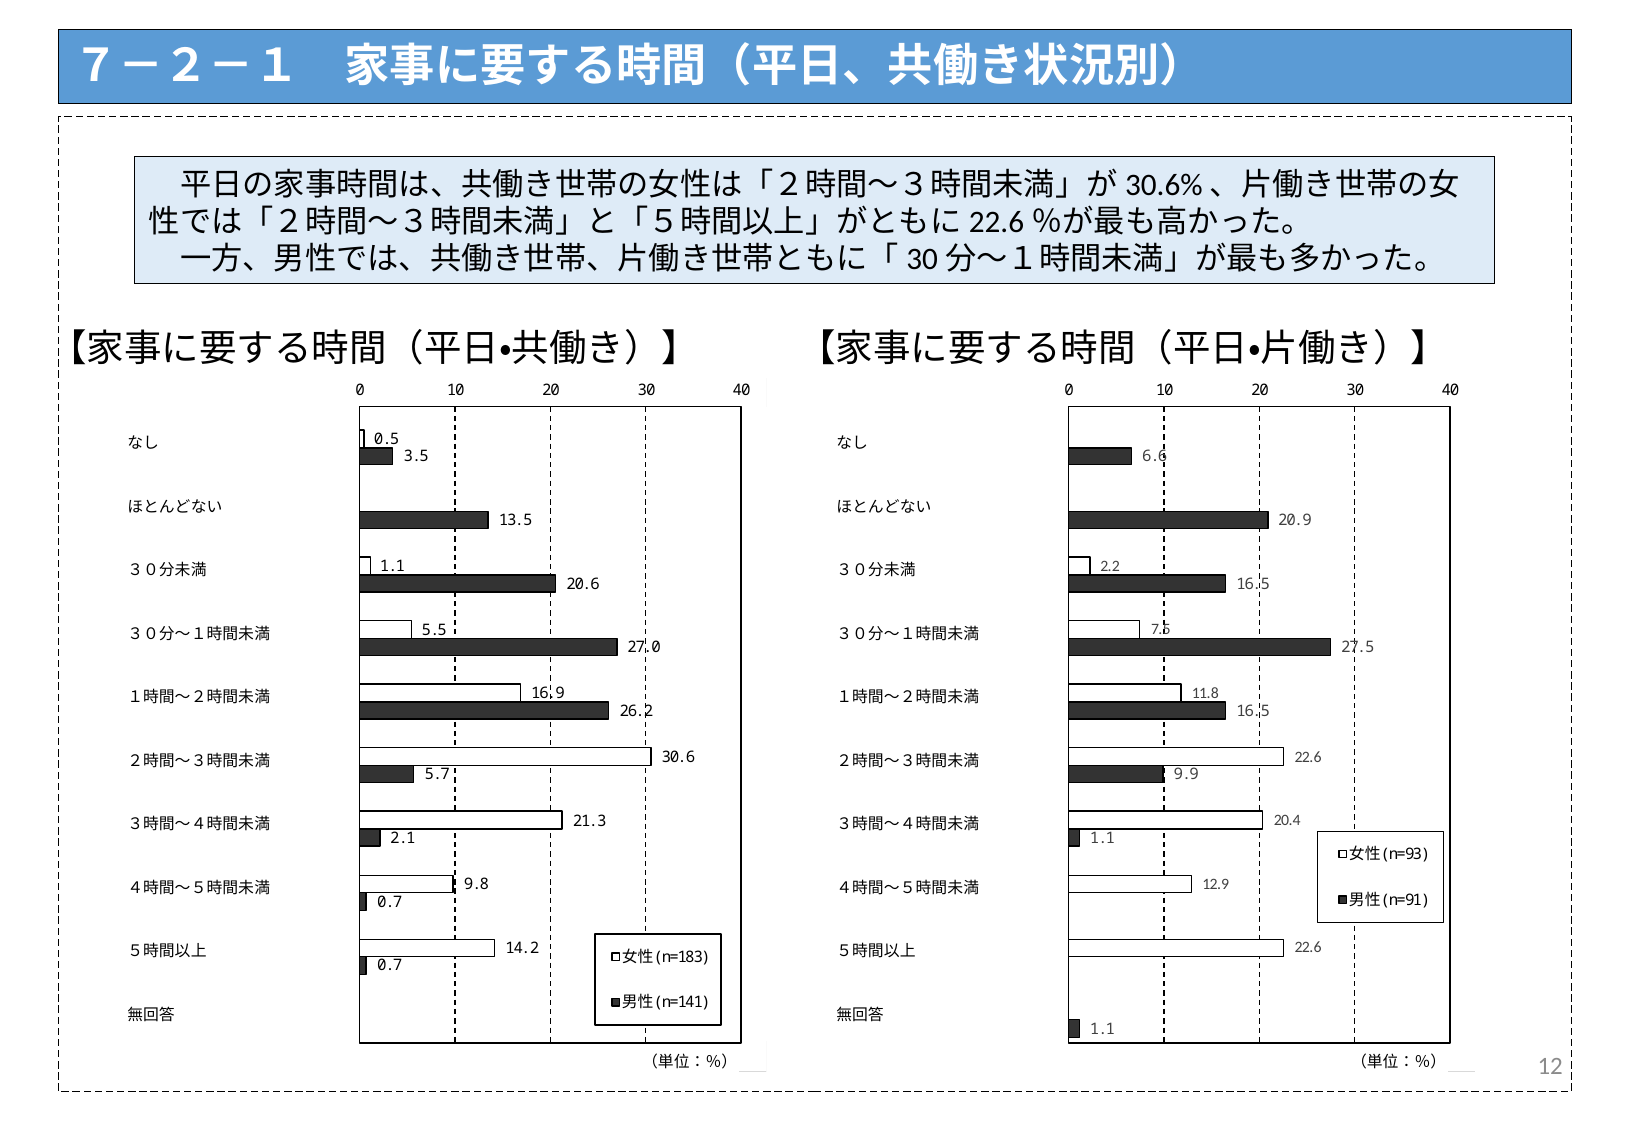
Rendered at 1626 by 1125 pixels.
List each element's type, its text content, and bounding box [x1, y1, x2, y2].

list [58, 116, 1572, 1092]
text_box 平日の家事時間は、共働き世帯の女性は「２時間～３時間未満」が30.6%、片働き世帯の女性では「２時間～３時間未満」と「５時間以上」がともに22.6％が最も高かった。 一方、男性では、共働き世帯、片働き世帯ともに「30分～１時間未満」が最も多かった。 [134, 156, 1495, 284]
text_box 【家事に要する時間（平日・片働き）】 [783, 316, 1510, 377]
text_box 【家事に要する時間（平日・共働き）】 [34, 316, 751, 377]
title ７－２－１ 家事に要する時間（平日、共働き状況別） [58, 29, 1572, 104]
picture [832, 377, 1476, 1073]
slide_number 12 [1220, 1034, 1579, 1095]
picture [123, 377, 767, 1073]
